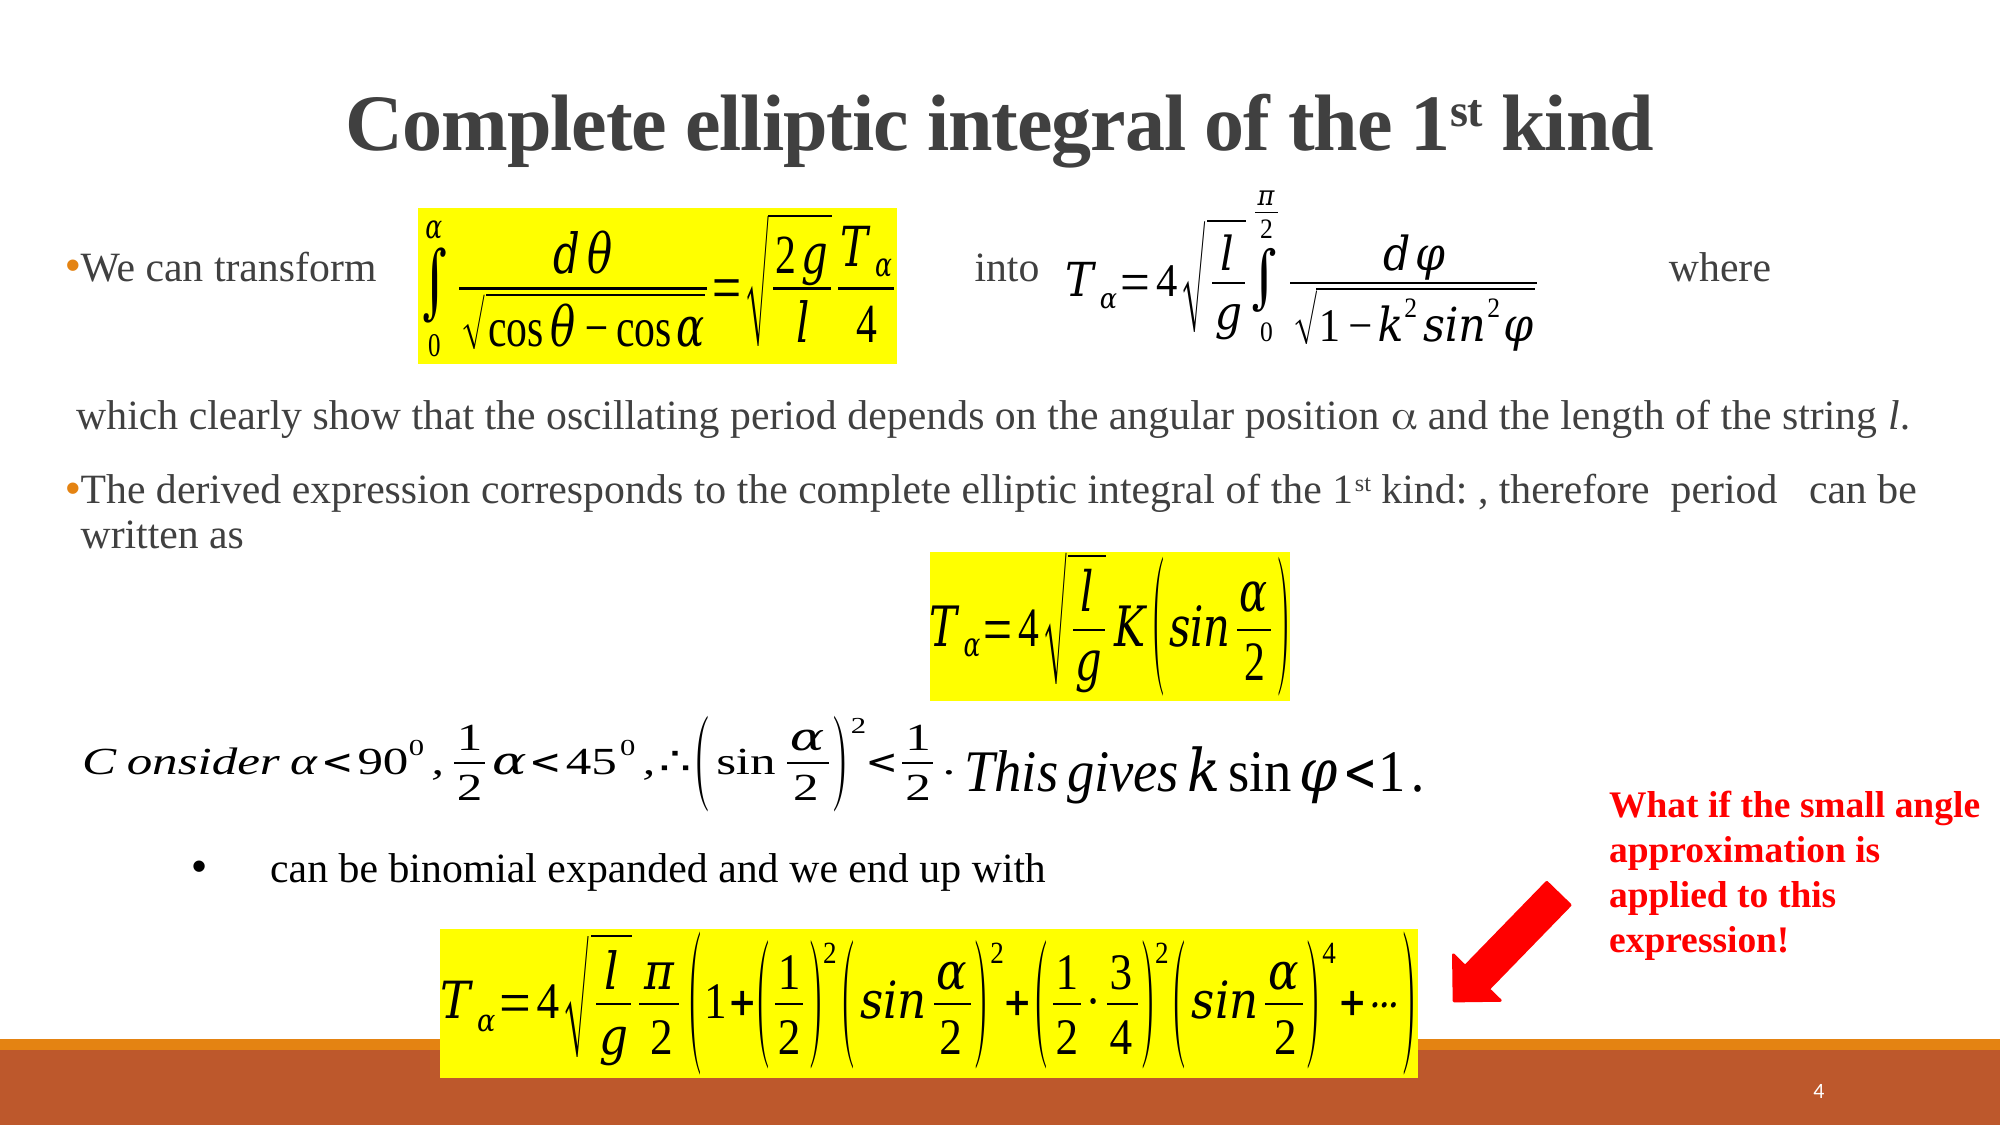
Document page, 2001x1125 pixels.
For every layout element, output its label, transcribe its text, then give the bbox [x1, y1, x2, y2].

text_box [1452, 881, 1572, 1003]
title Complete elliptic integral of the 1st kind [174, 27, 1825, 175]
text_box What if the small angle approximation is applied to this expression! [1594, 772, 2000, 967]
slide_number 4 [1624, 1059, 1840, 1120]
